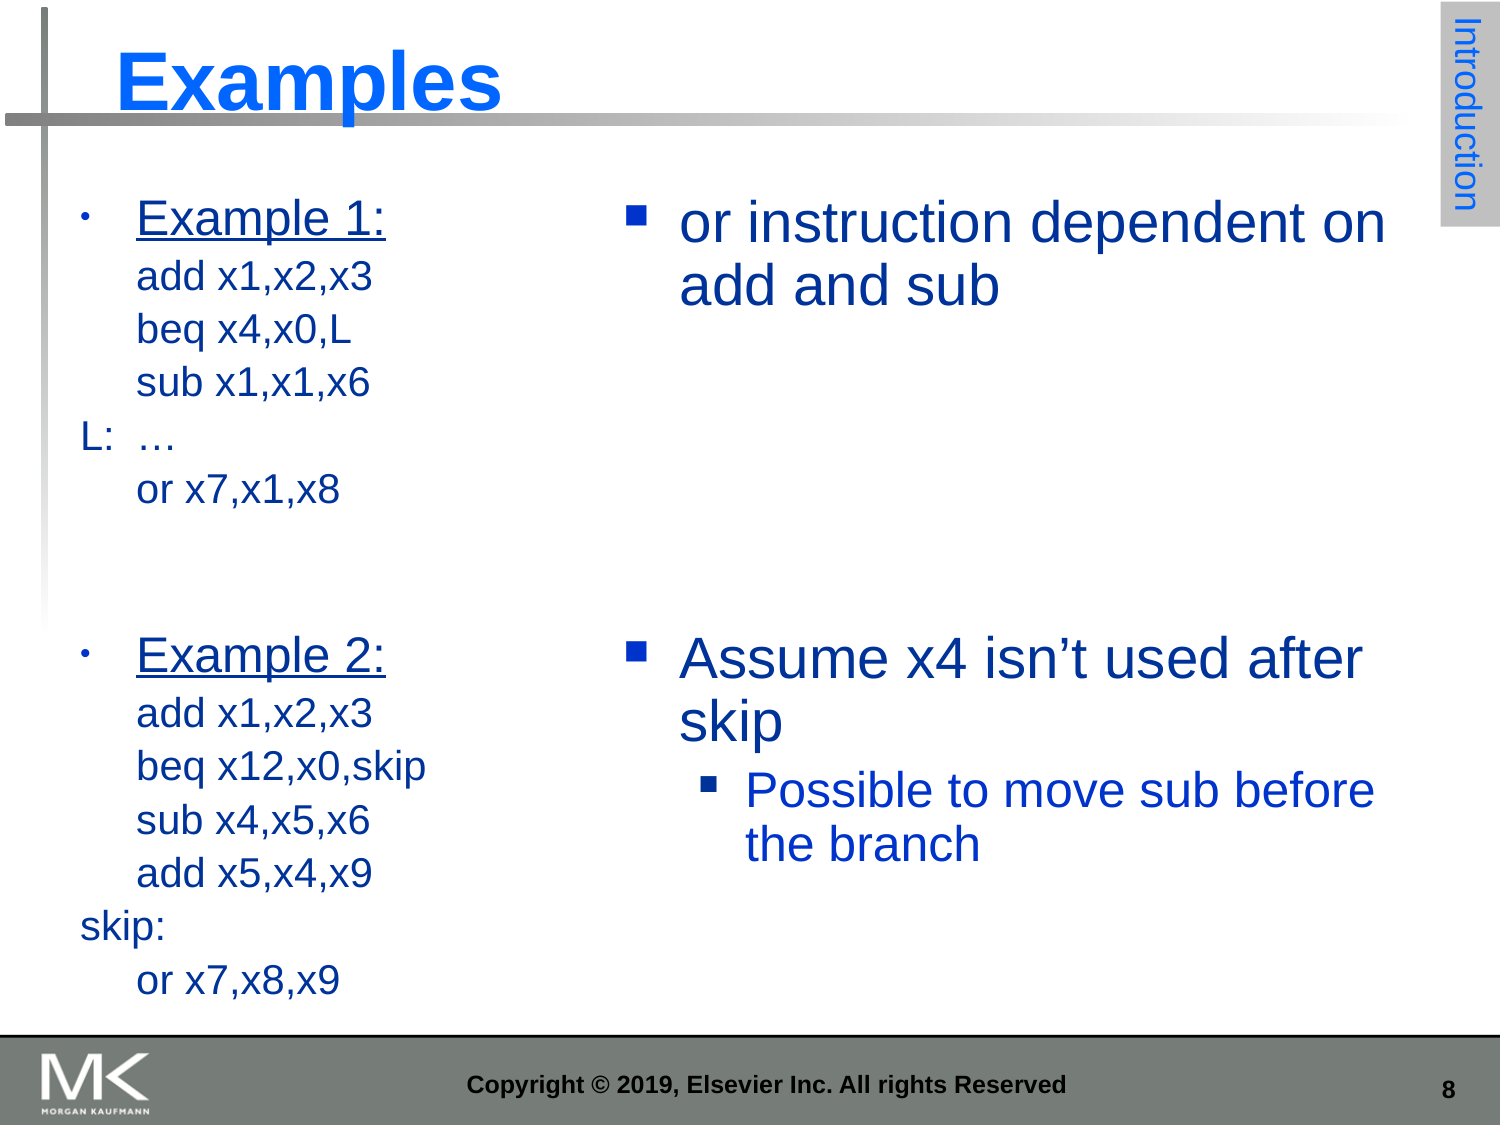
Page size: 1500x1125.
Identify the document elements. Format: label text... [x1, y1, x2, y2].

footer Copyright © 2019, Elsevier Inc. All rights Reserved [170, 1046, 1365, 1106]
title Examples [100, 18, 1440, 135]
list or instruction dependent on add and sub Assume x4 isn’t used after skip Possible to move sub before the branch [608, 184, 1424, 1024]
picture [29, 1046, 160, 1123]
text_box Introduction [1440, 1, 1500, 227]
text_box Example 1: add x1,x2,x3 beq x4,x0,L sub x1,x1,x6 L: … or x7,x1,x8 Example 2: add x1,x2,x3 beq x12,x0,skip sub x4,x5,x6 add x5,x4,x9 skip: or x7,x8,x9 [64, 184, 573, 1023]
